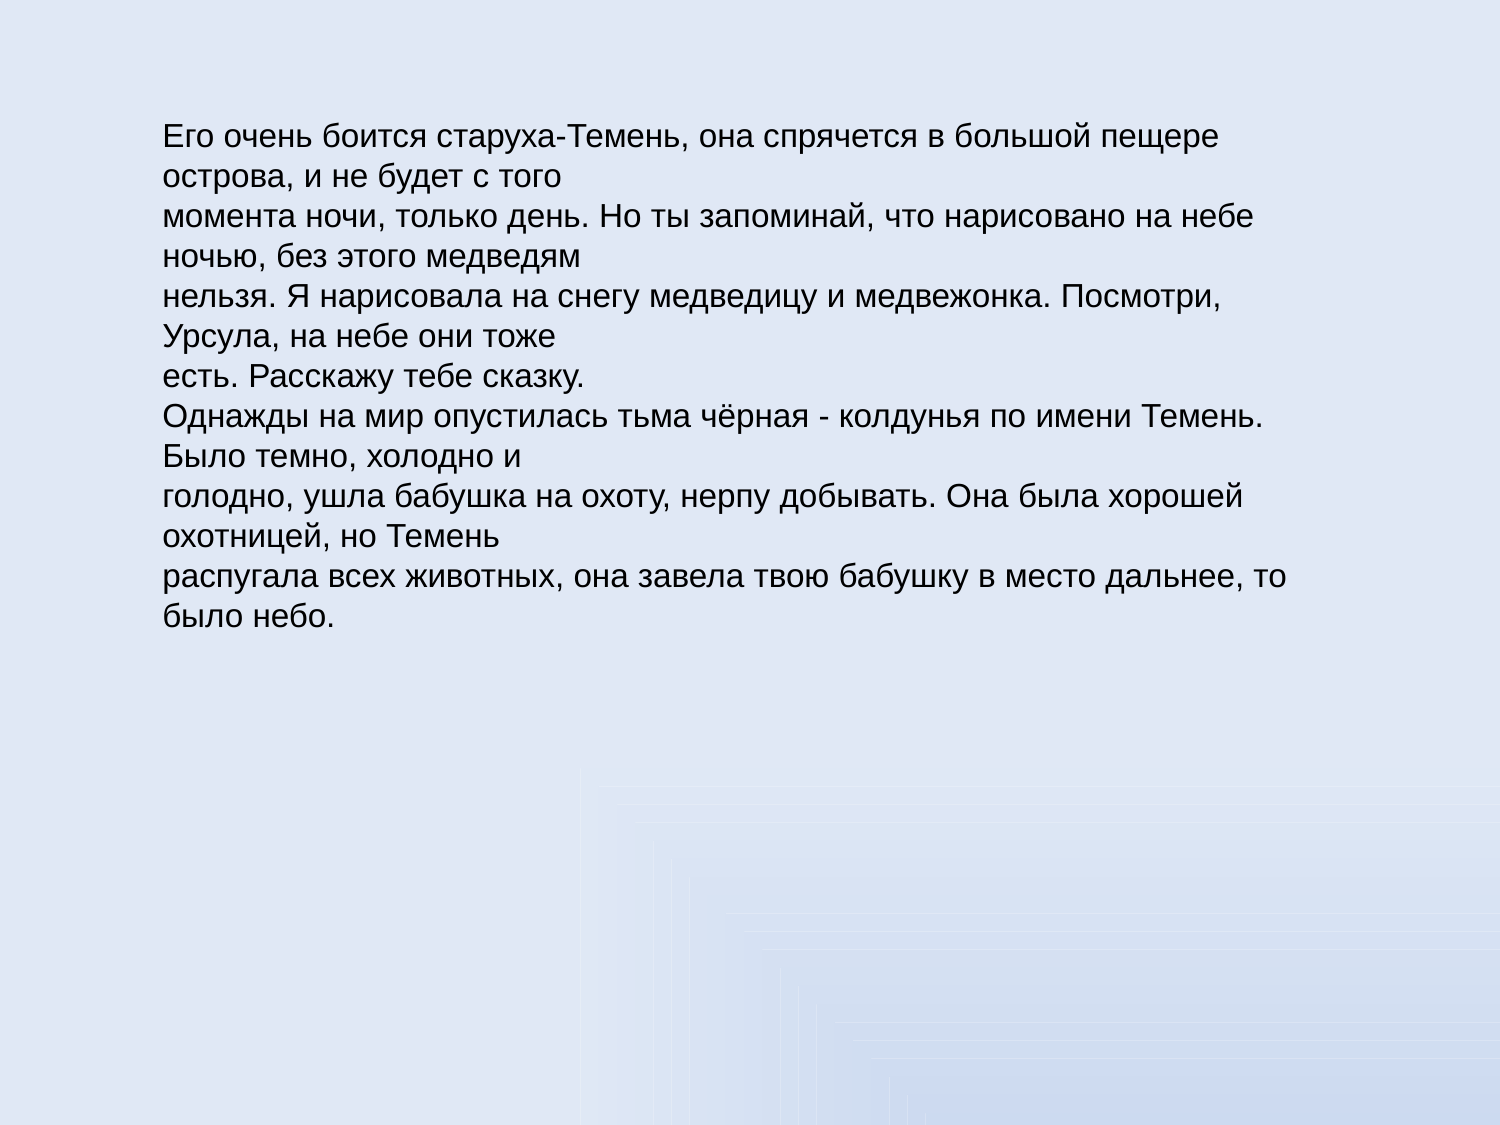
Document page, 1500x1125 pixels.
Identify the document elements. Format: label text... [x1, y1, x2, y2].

text_box Его очень боится старуха-Темень, она спрячется в большой пещере острова, и не будет с того момента ночи, только день. Но ты запоминай, что нарисовано на небе ночью, без этого медведям нельзя. Я нарисовала на снегу медведицу и медвежонка. Посмотри, Урсула, на небе они тоже есть. Расскажу тебе сказку. Однажды на мир опустилась тьма чёрная - колдунья по имени Темень. Было темно, холодно и голодно, ушла бабушка на охоту, нерпу добывать. Она была хорошей охотницей, но Темень распугала всех животных, она завела твою бабушку в место дальнее, то было небо. [147, 107, 1318, 921]
